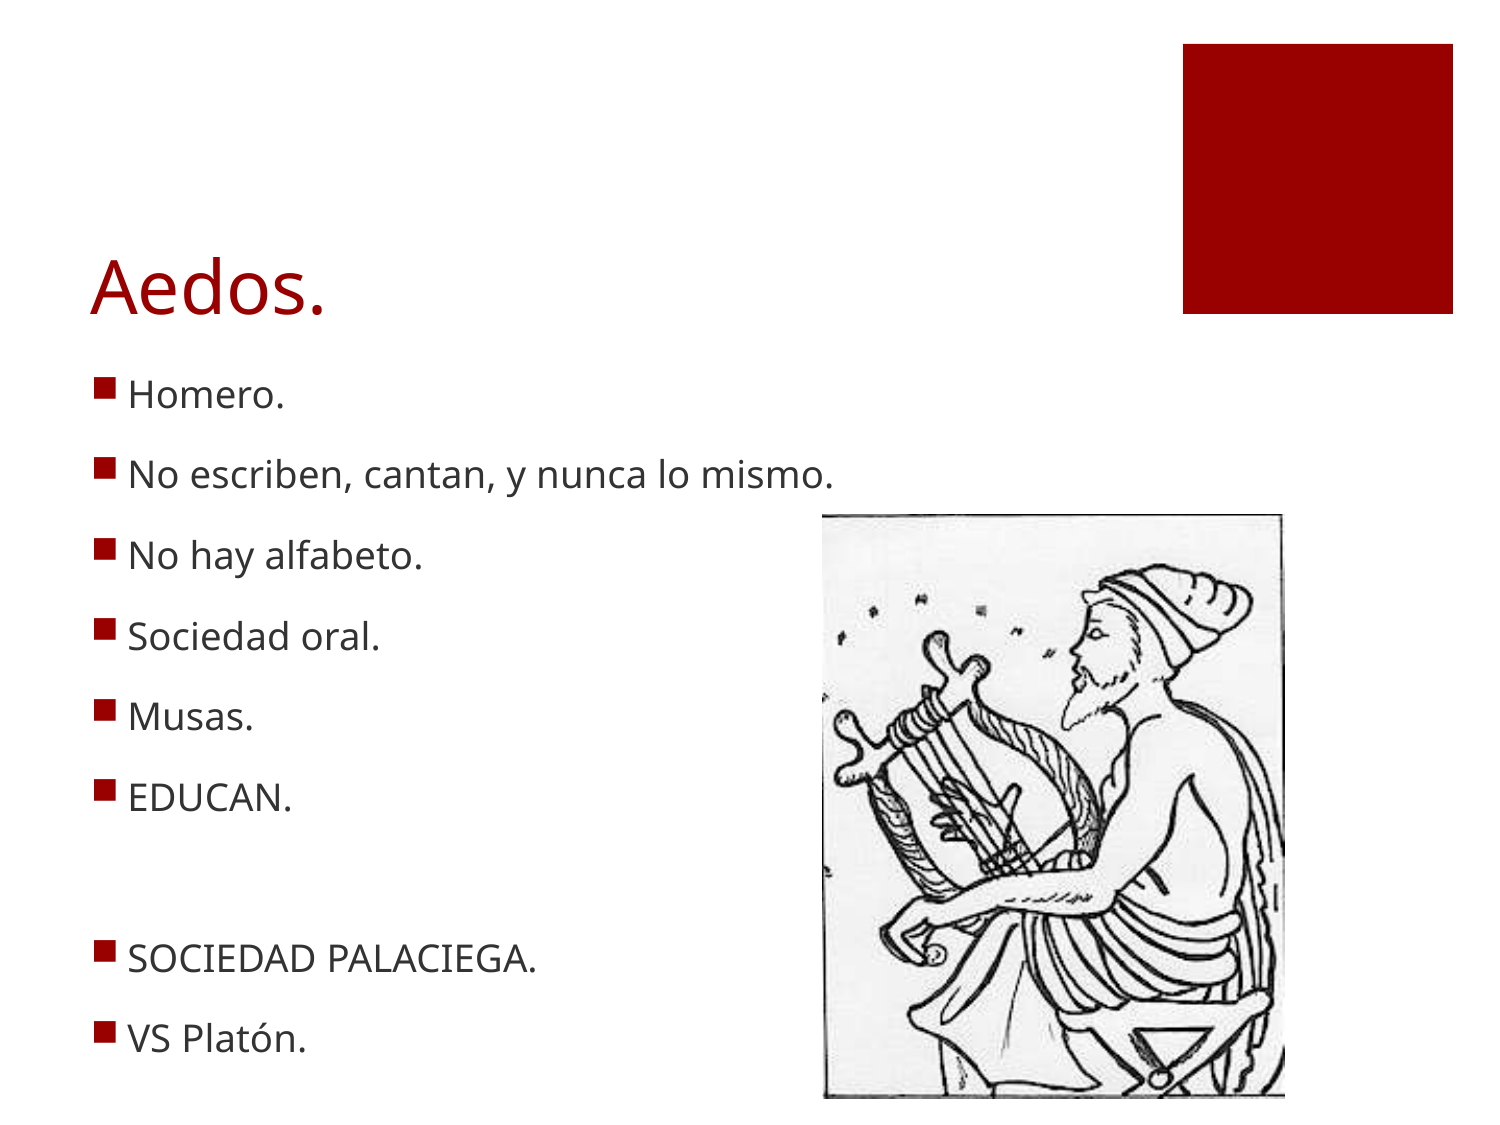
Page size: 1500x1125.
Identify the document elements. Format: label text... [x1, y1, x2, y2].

picture [821, 514, 1286, 1099]
title Aedos. [75, 149, 1143, 338]
list Homero. No escriben, cantan, y nunca lo mismo. No hay alfabeto. Sociedad oral. Musas. EDUCAN. SOCIEDAD PALACIEGA. VS Platón. [75, 362, 1143, 1075]
